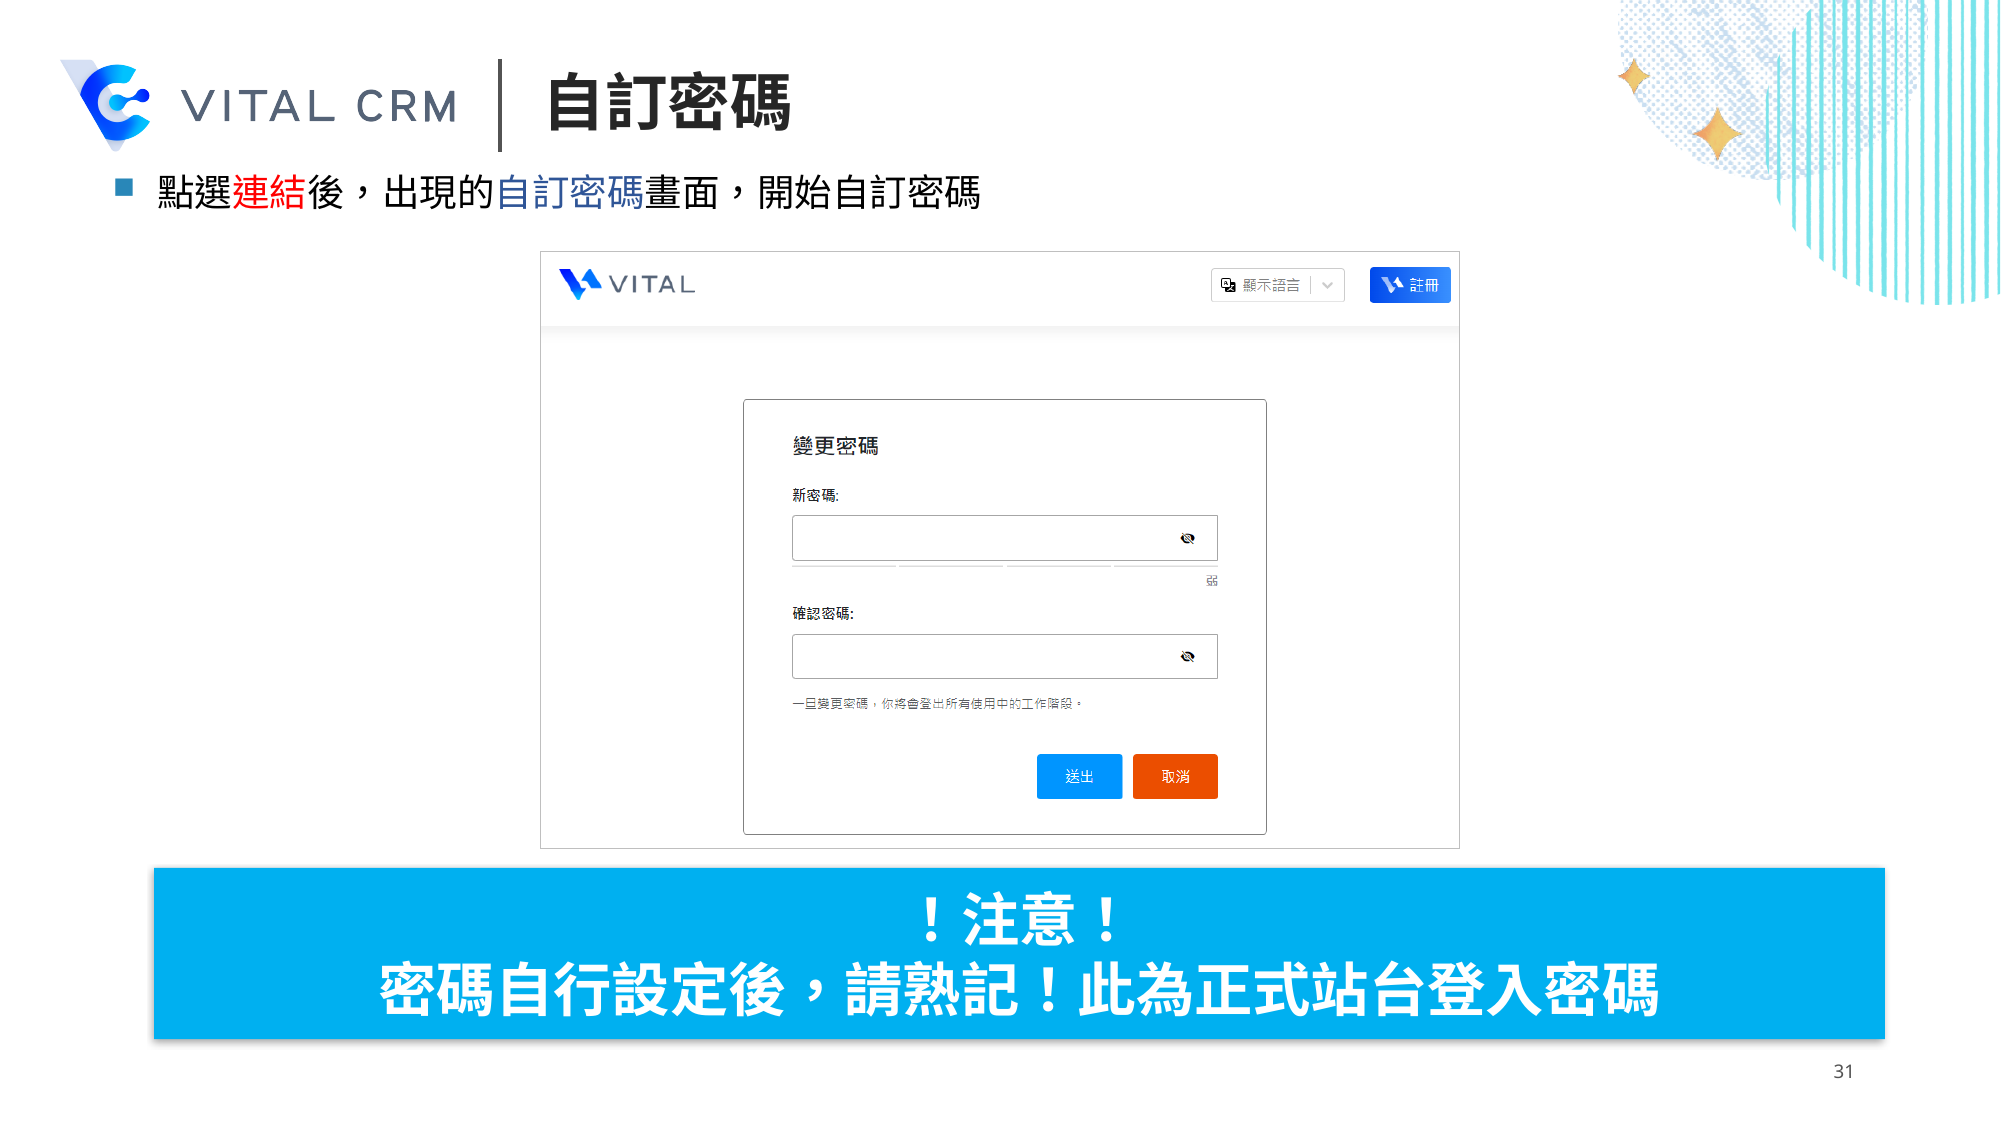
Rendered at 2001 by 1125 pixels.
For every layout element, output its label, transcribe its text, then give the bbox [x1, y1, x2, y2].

text_box 點選連結後，出現的自訂密碼畫面，開始自訂密碼 [105, 152, 1810, 391]
picture [1606, 0, 2001, 352]
picture [540, 251, 1460, 850]
picture [25, 28, 489, 183]
slide_number 31 [1824, 1053, 1863, 1093]
title 自訂密碼 [534, 57, 1466, 152]
text_box ！注意！ 密碼自行設定後，請熟記！此為正式站台登入密碼 [154, 867, 1885, 1040]
